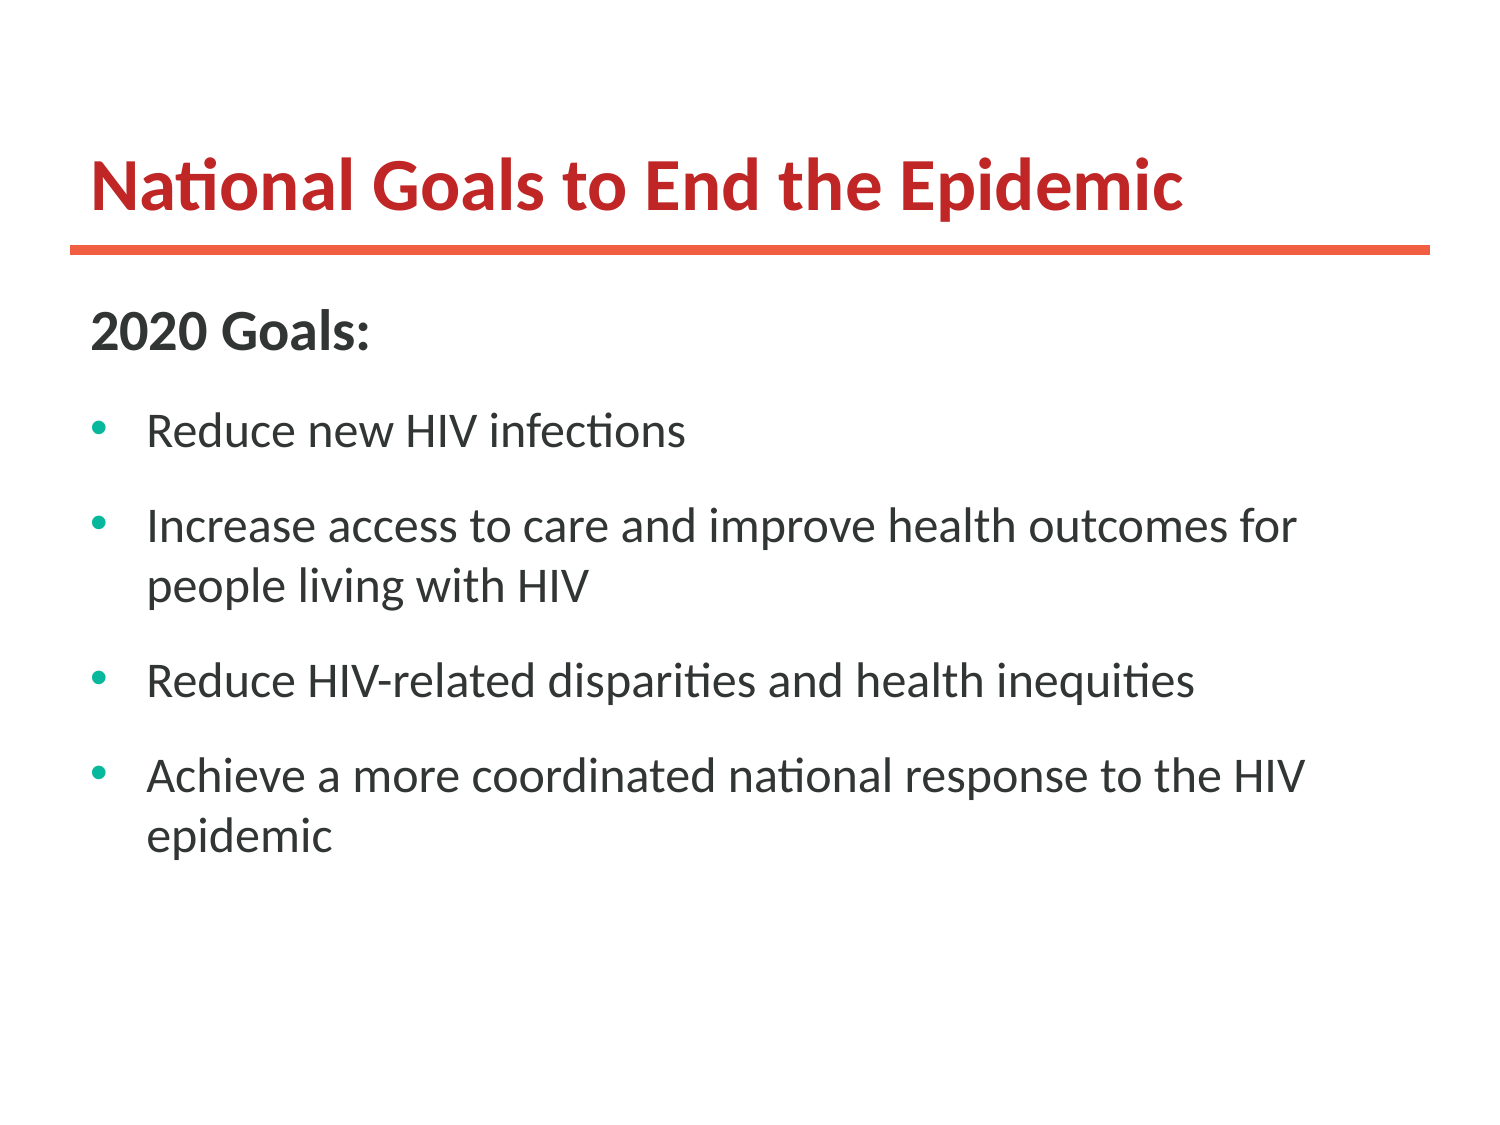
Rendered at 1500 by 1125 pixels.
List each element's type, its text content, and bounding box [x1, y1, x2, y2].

title National Goals to End the Epidemic [75, 45, 1425, 233]
list 2020 Goals: Reduce new HIV infections Increase access to care and improve health outcomes for people living with HIV Reduce HIV-related disparities and health inequities Achieve a more coordinated national response to the HIV epidemic [75, 284, 1425, 1005]
